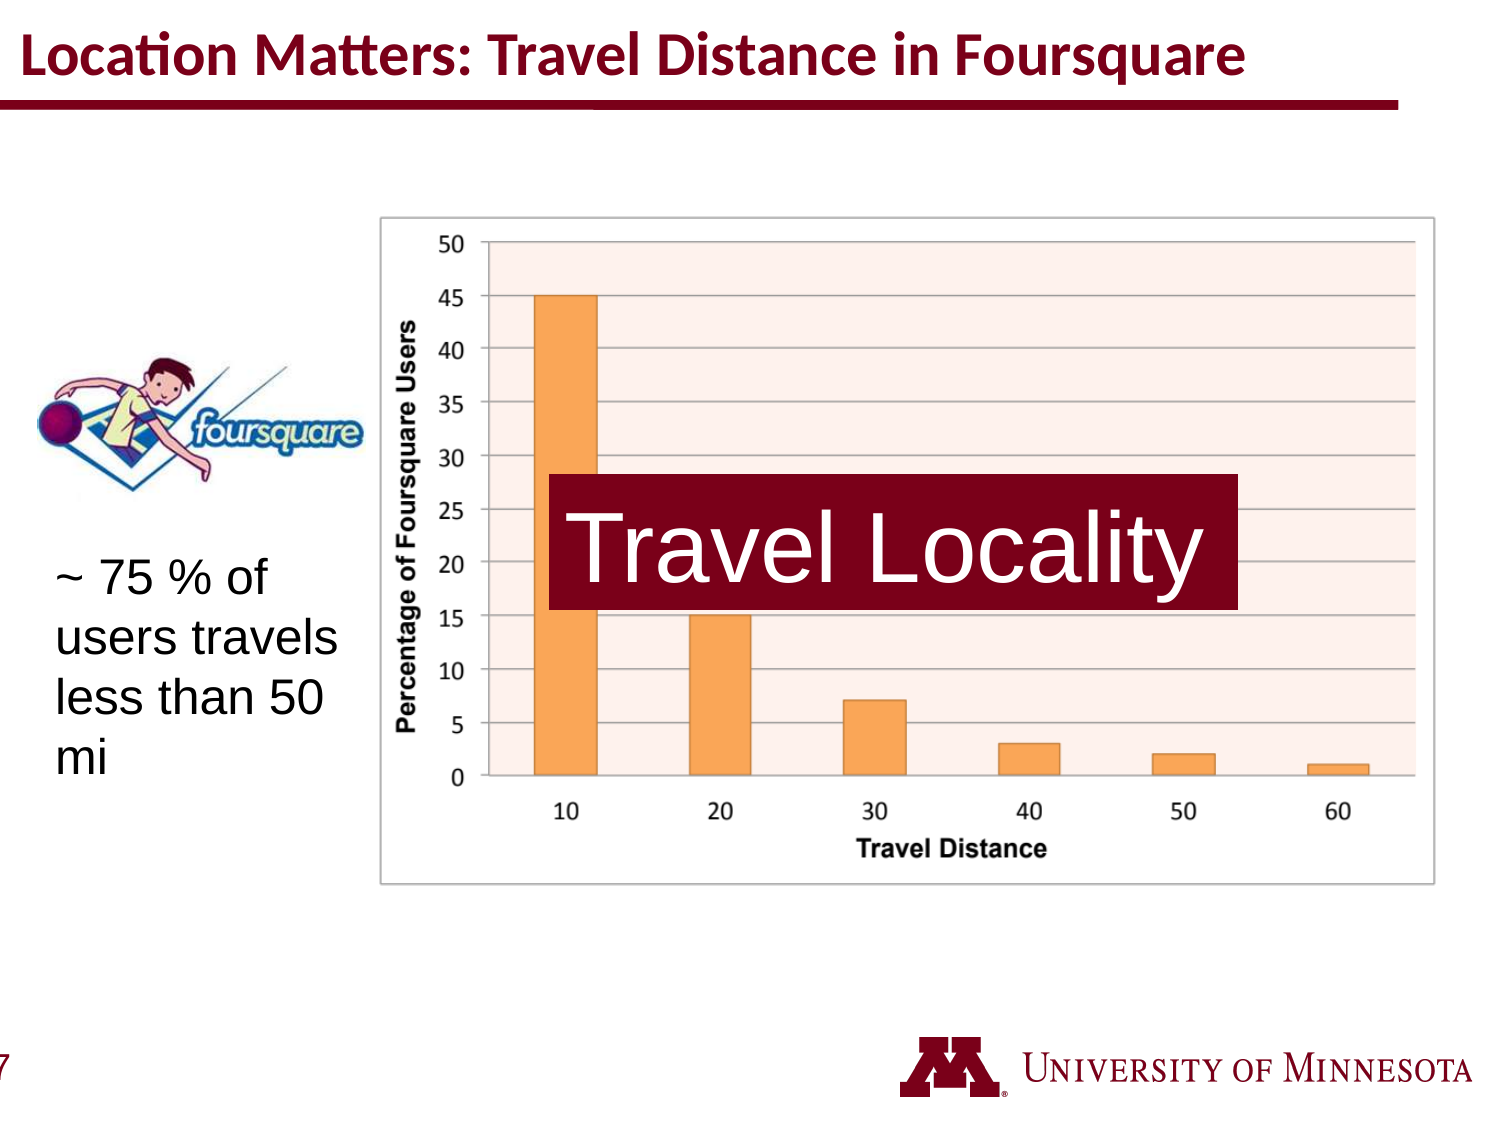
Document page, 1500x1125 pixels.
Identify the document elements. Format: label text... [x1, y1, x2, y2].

picture [37, 299, 367, 547]
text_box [374, 212, 1438, 888]
title Location Matters: Travel Distance in Foursquare [5, 12, 1488, 88]
text_box ~ 75 % of users travels less than 50 mi [40, 553, 369, 793]
picture [900, 1037, 1473, 1097]
